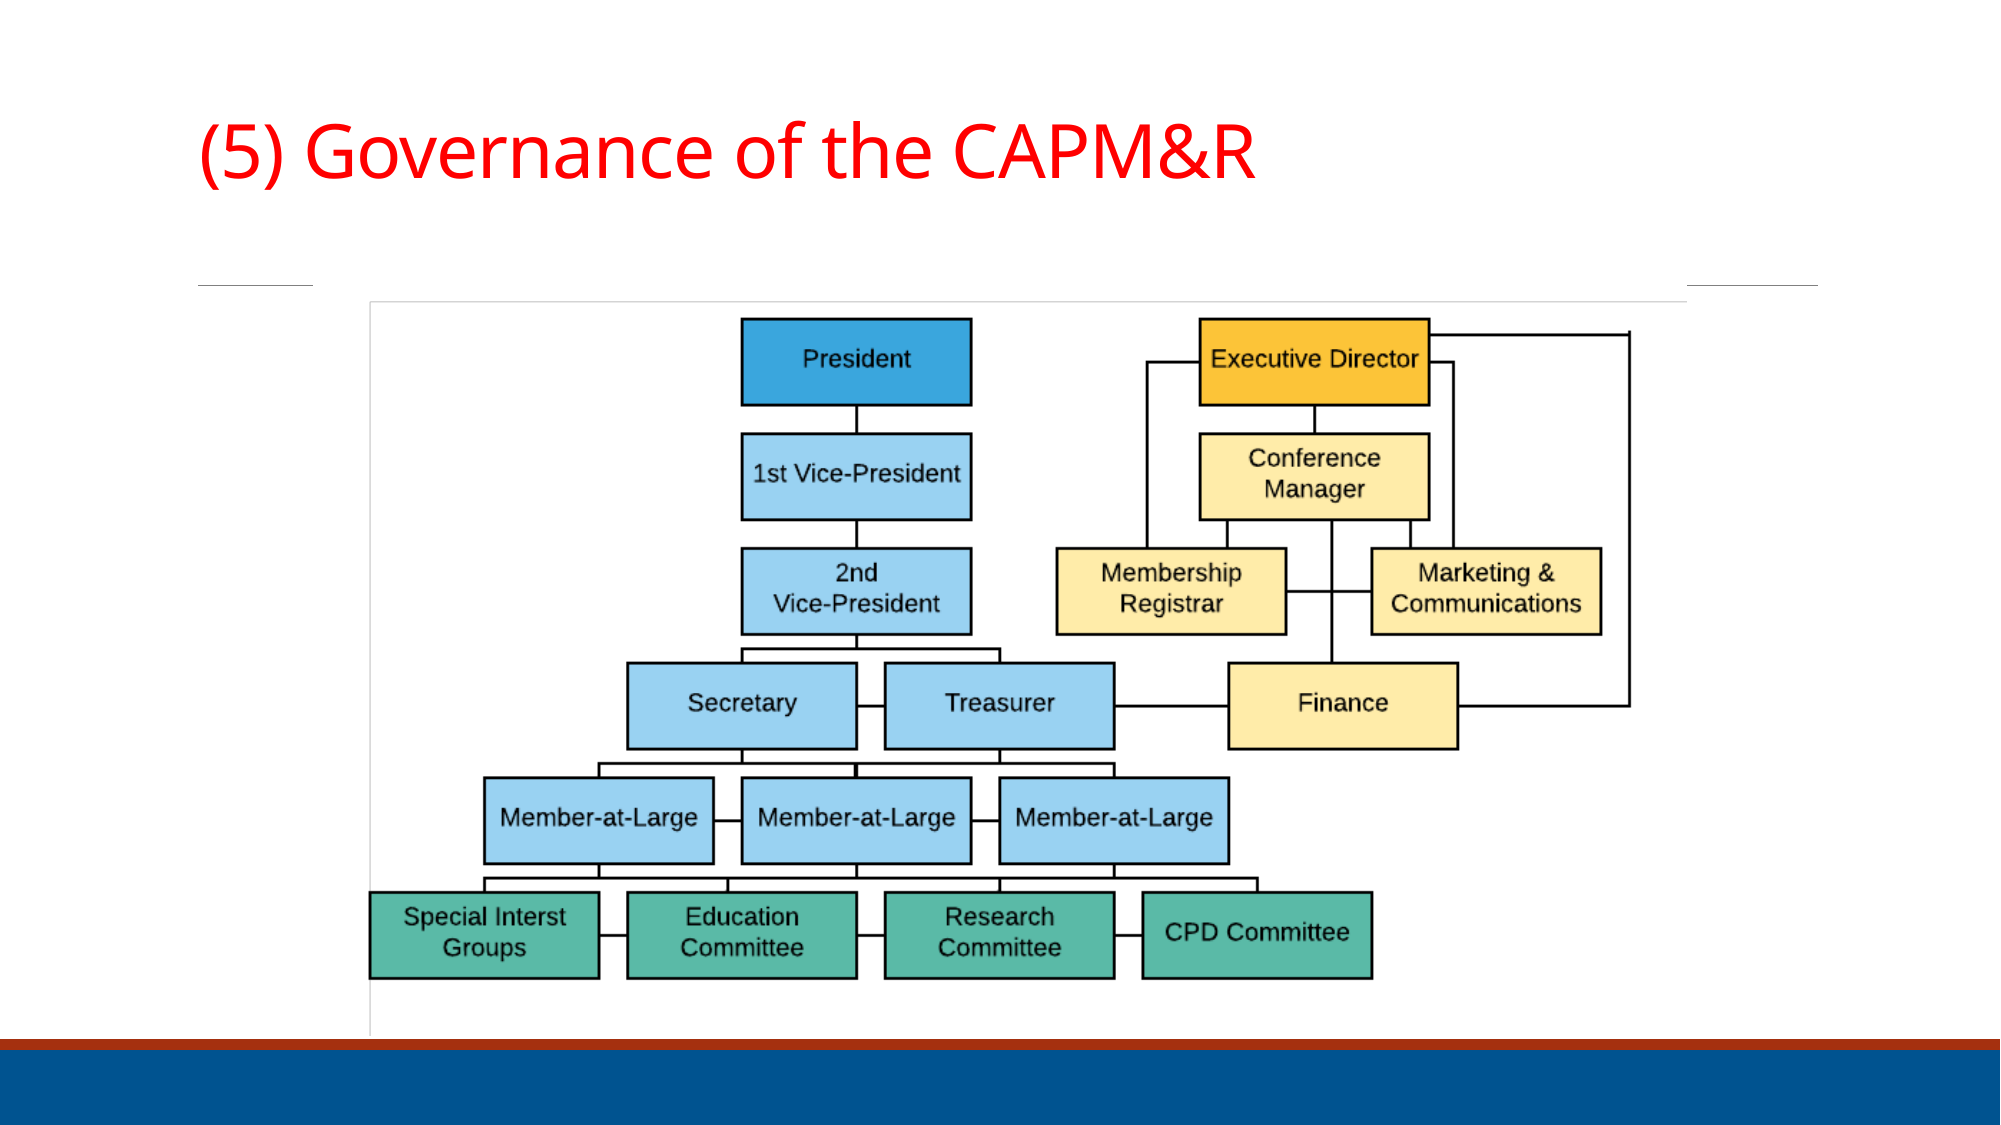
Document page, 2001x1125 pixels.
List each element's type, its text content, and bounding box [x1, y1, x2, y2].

picture [312, 262, 1688, 1036]
title (5) Governance of the CAPM&R [184, 28, 1915, 202]
